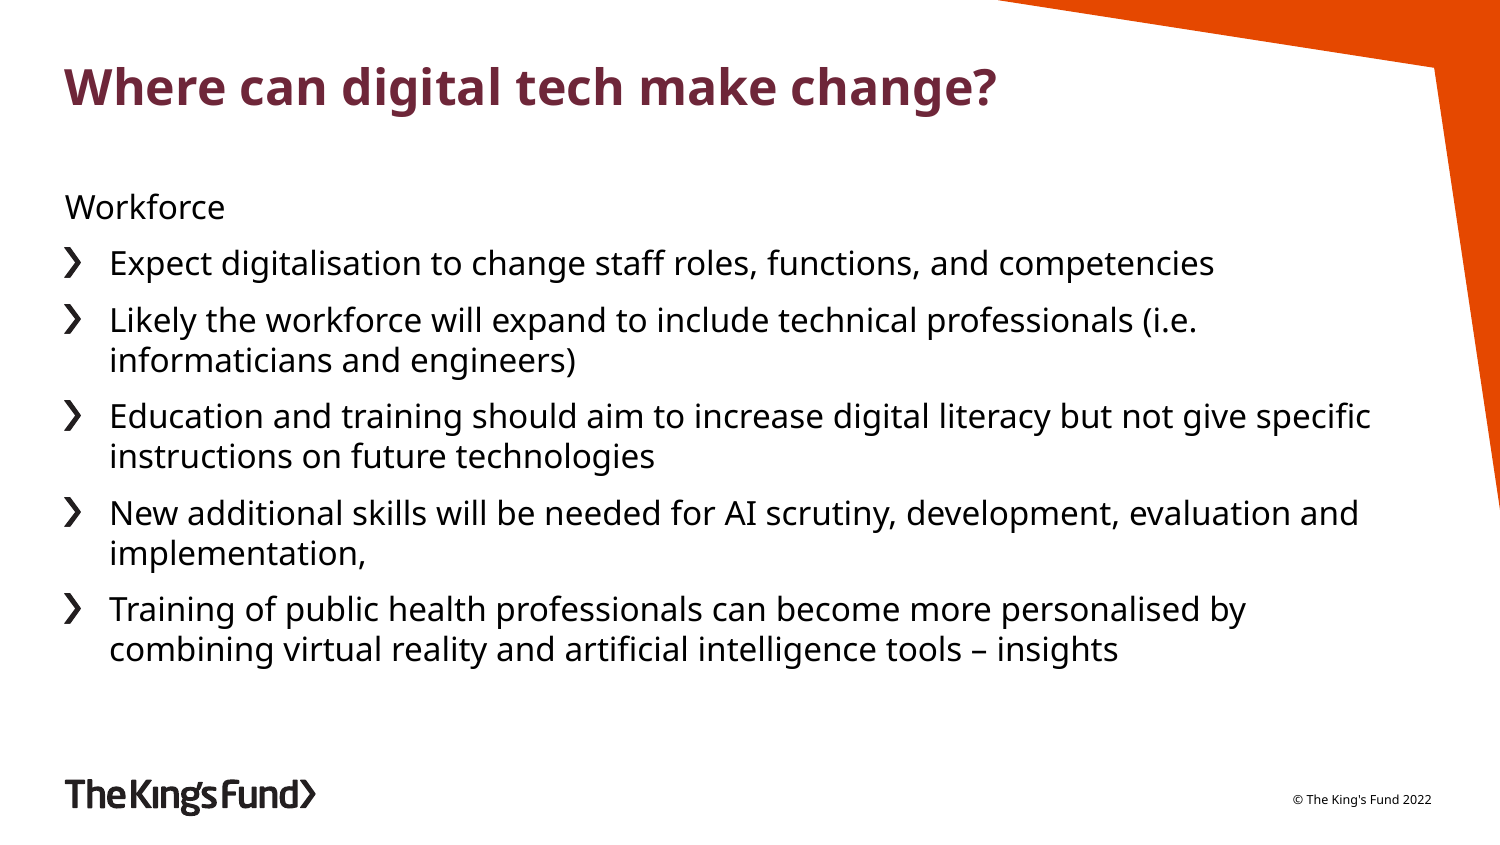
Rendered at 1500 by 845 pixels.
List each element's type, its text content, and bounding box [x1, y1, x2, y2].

picture [64, 400, 81, 431]
picture [64, 497, 81, 527]
picture [64, 247, 81, 278]
title Where can digital tech make change? [64, 55, 1258, 186]
picture [64, 304, 81, 334]
list Workforce Expect digitalisation to change staff roles, functions, and competencies Likely the workforce will expand to include technical professionals (i.e. informaticians and engineers) Education and training should aim to increase digital literacy but not give specific instructions on future technologies New additional skills will be needed for AI scrutiny, development, evaluation and implementation, Training of public health professionals can become more personalised by combining virtual reality and artificial intelligence tools – insights [64, 186, 1423, 729]
picture [64, 593, 81, 624]
